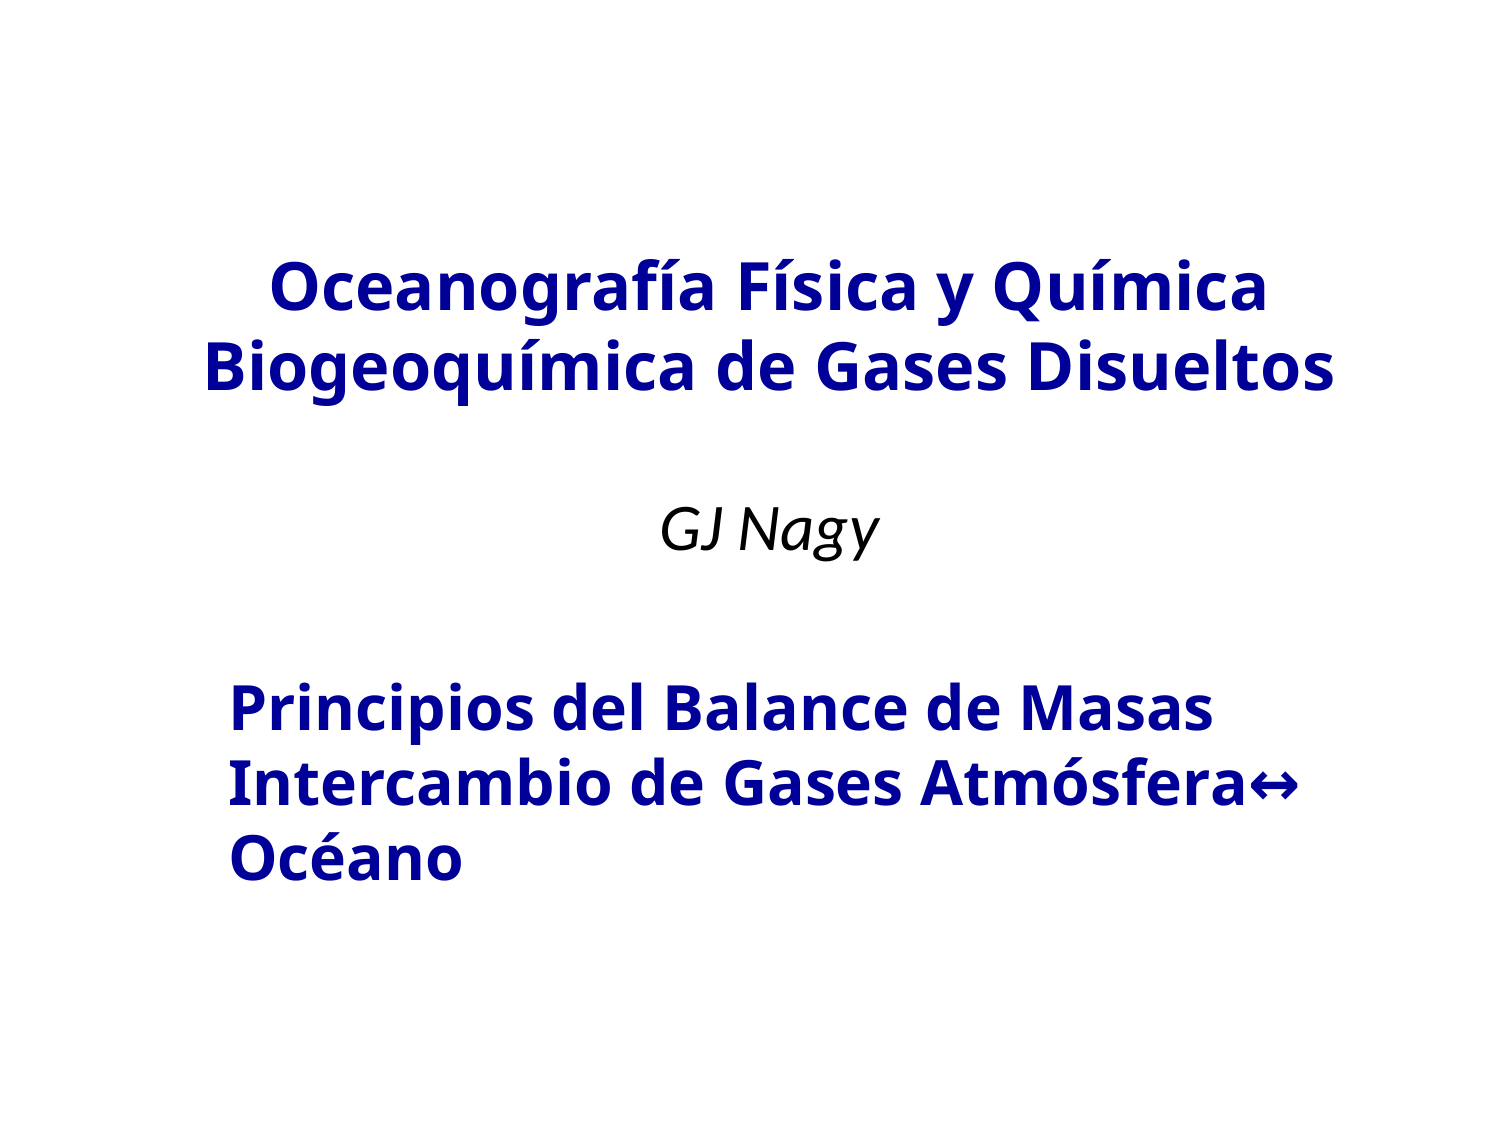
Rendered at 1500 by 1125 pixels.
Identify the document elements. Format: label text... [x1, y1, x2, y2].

text_box Oceanografía Física y Química Biogeoquímica de Gases Disueltos GJ Nagy [69, 76, 1470, 651]
text_box Principios del Balance de Masas Intercambio de Gases Atmósfera↔ Océano [213, 651, 1345, 901]
